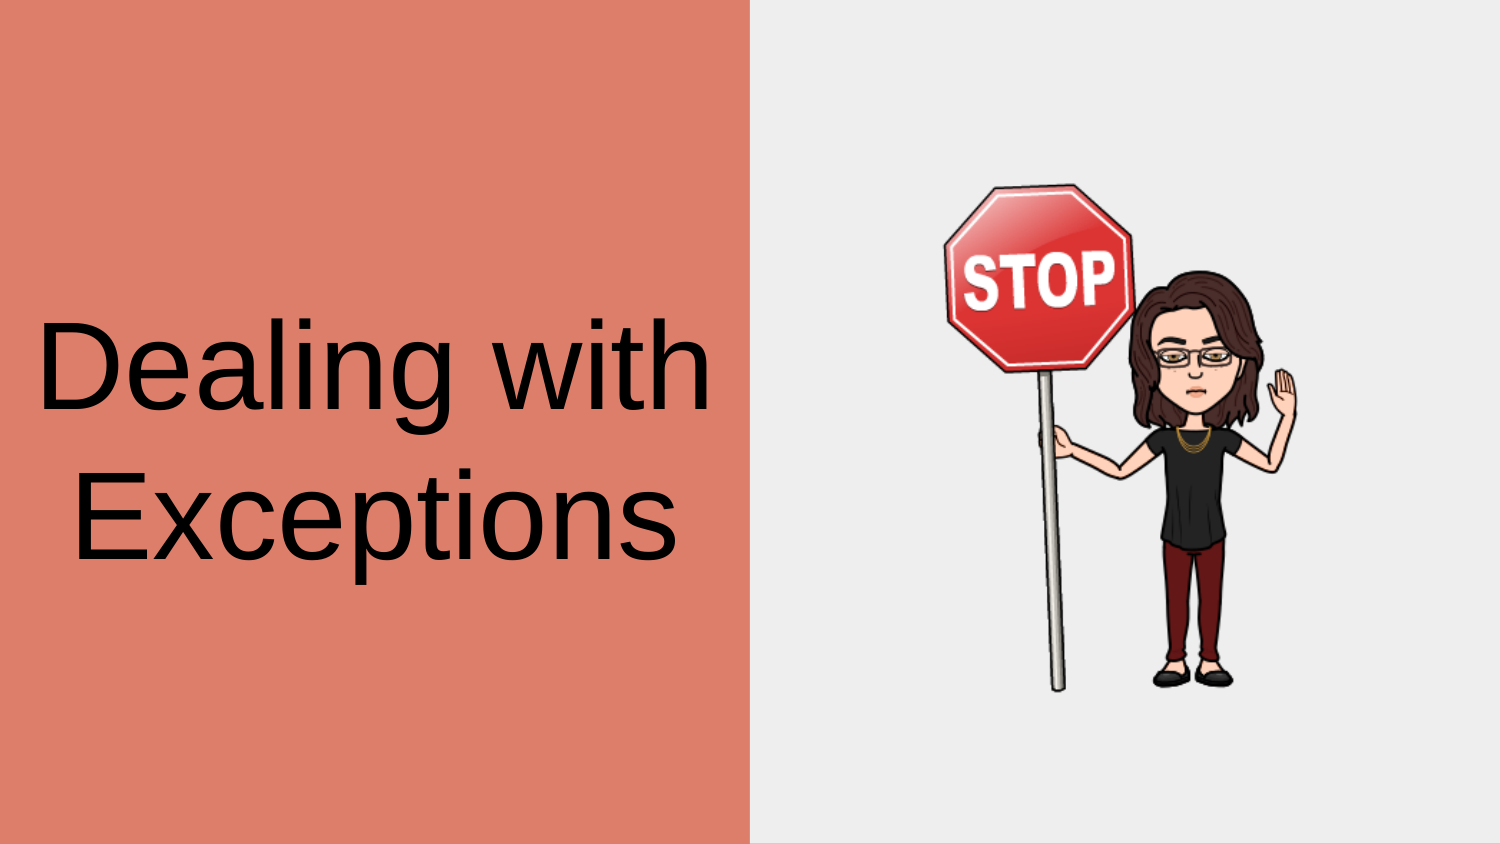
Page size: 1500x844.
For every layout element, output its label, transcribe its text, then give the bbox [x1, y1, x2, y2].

title Dealing with Exceptions [0, 244, 750, 600]
picture [844, 145, 1414, 715]
